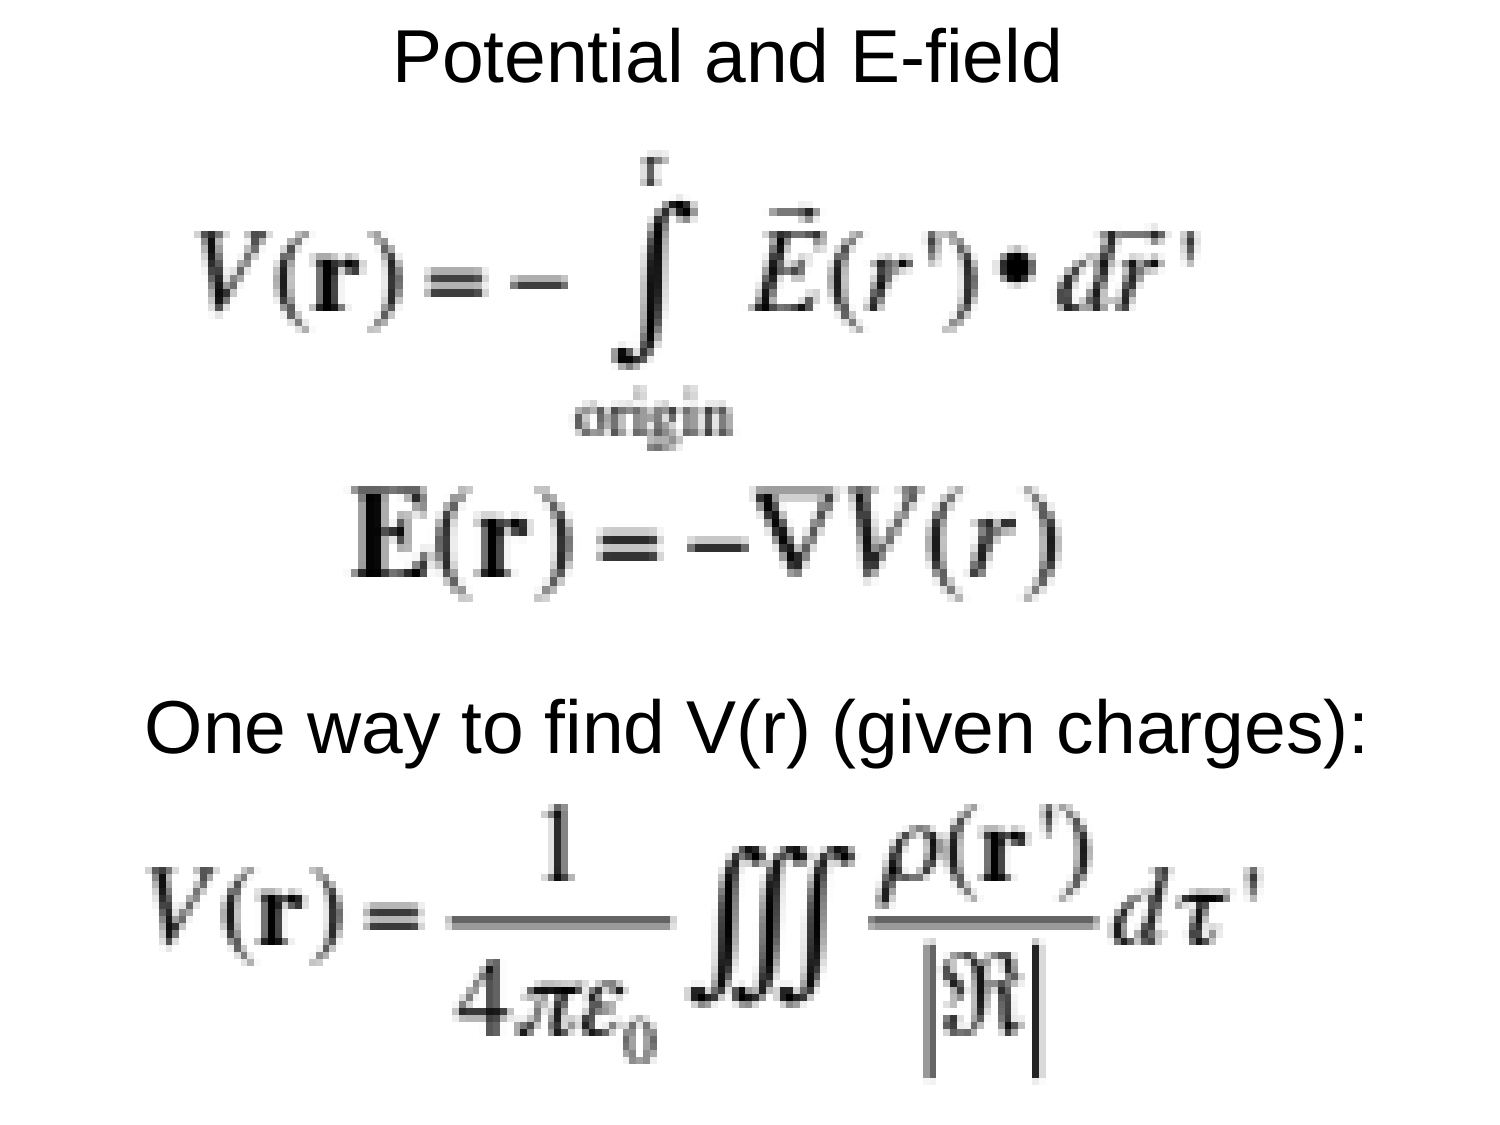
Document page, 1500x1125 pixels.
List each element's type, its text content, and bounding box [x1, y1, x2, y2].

text_box Potential and E-field [377, 0, 1079, 105]
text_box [131, 769, 1265, 1094]
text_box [180, 106, 1203, 467]
text_box One way to find V(r) (given charges): [130, 671, 1386, 776]
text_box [336, 475, 1064, 621]
